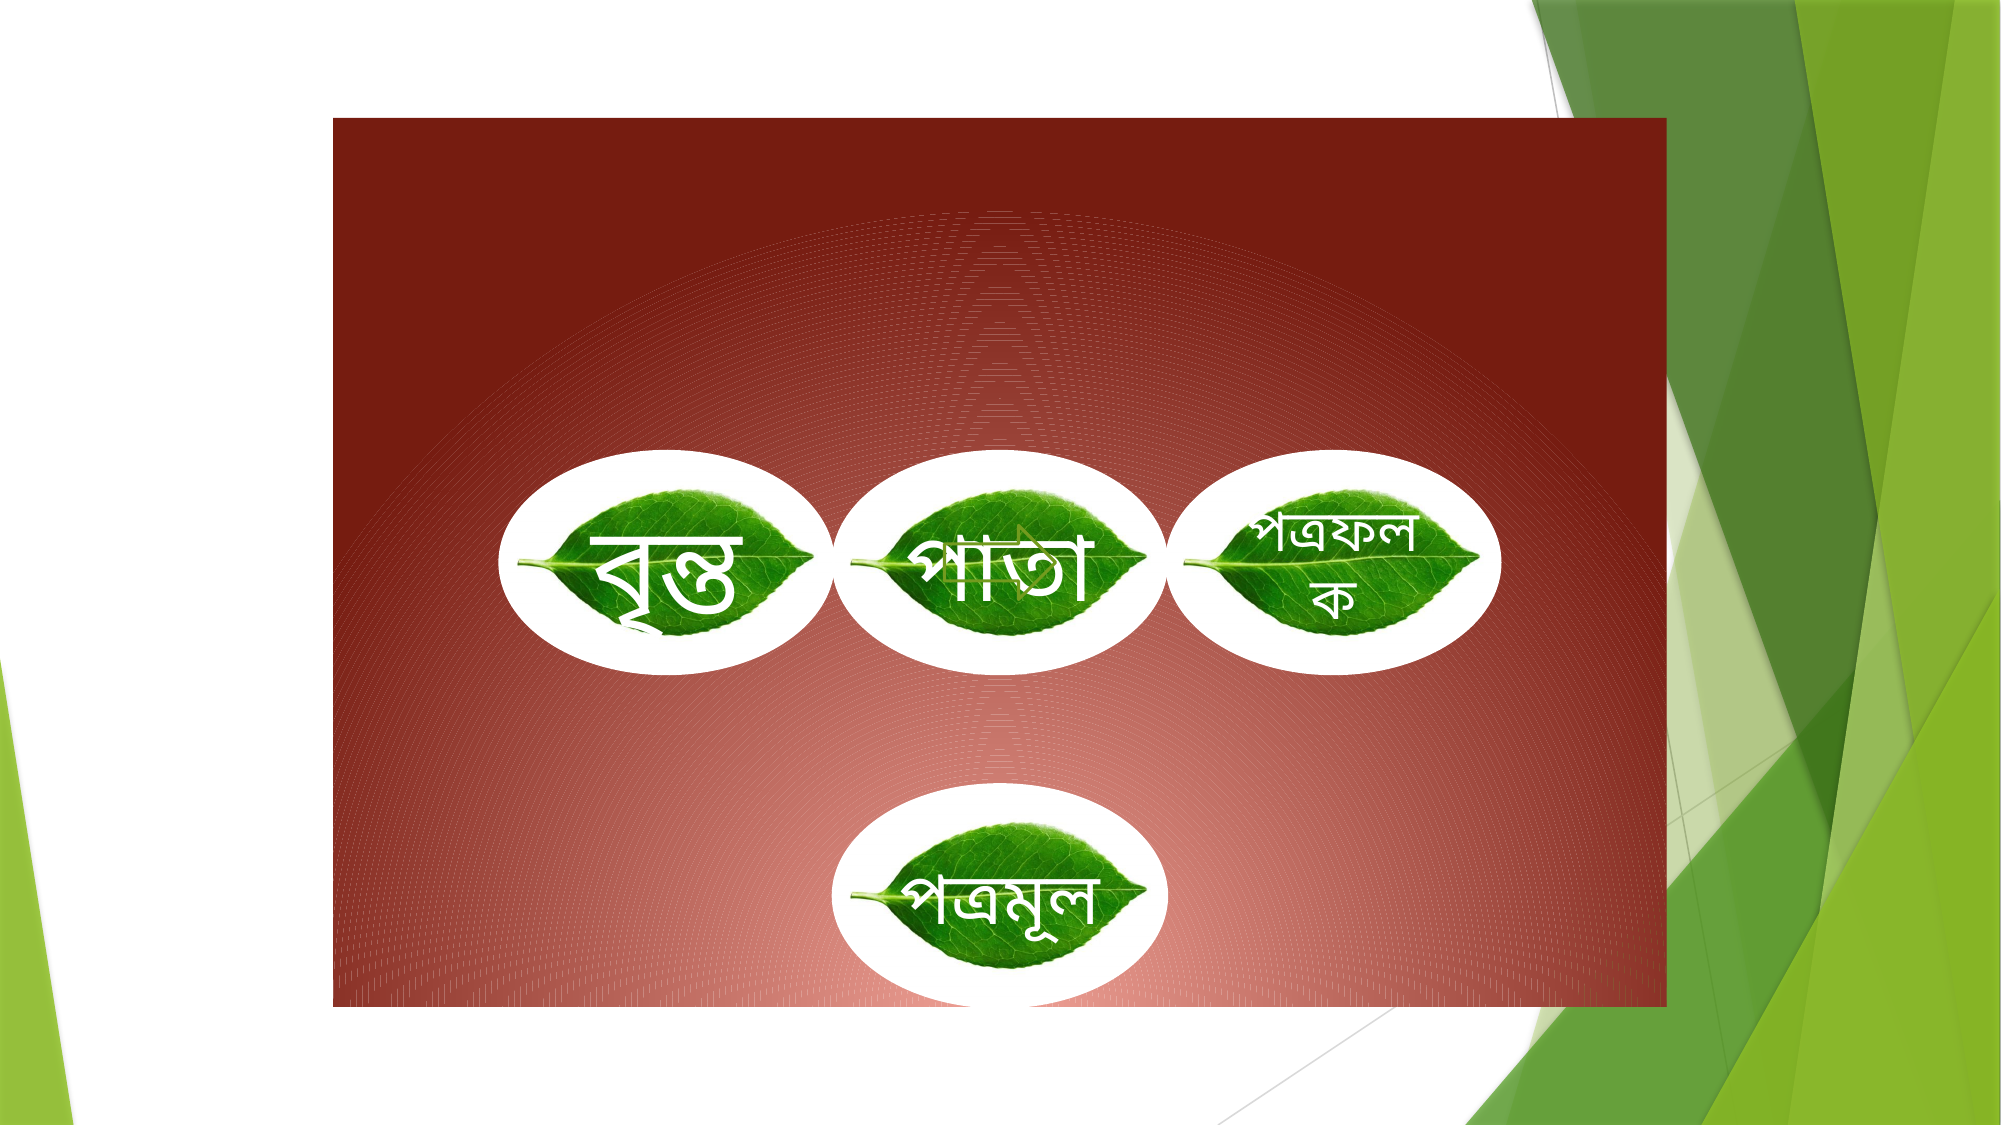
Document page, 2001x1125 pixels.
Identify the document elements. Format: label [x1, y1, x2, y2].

text_box [332, 117, 1668, 1008]
